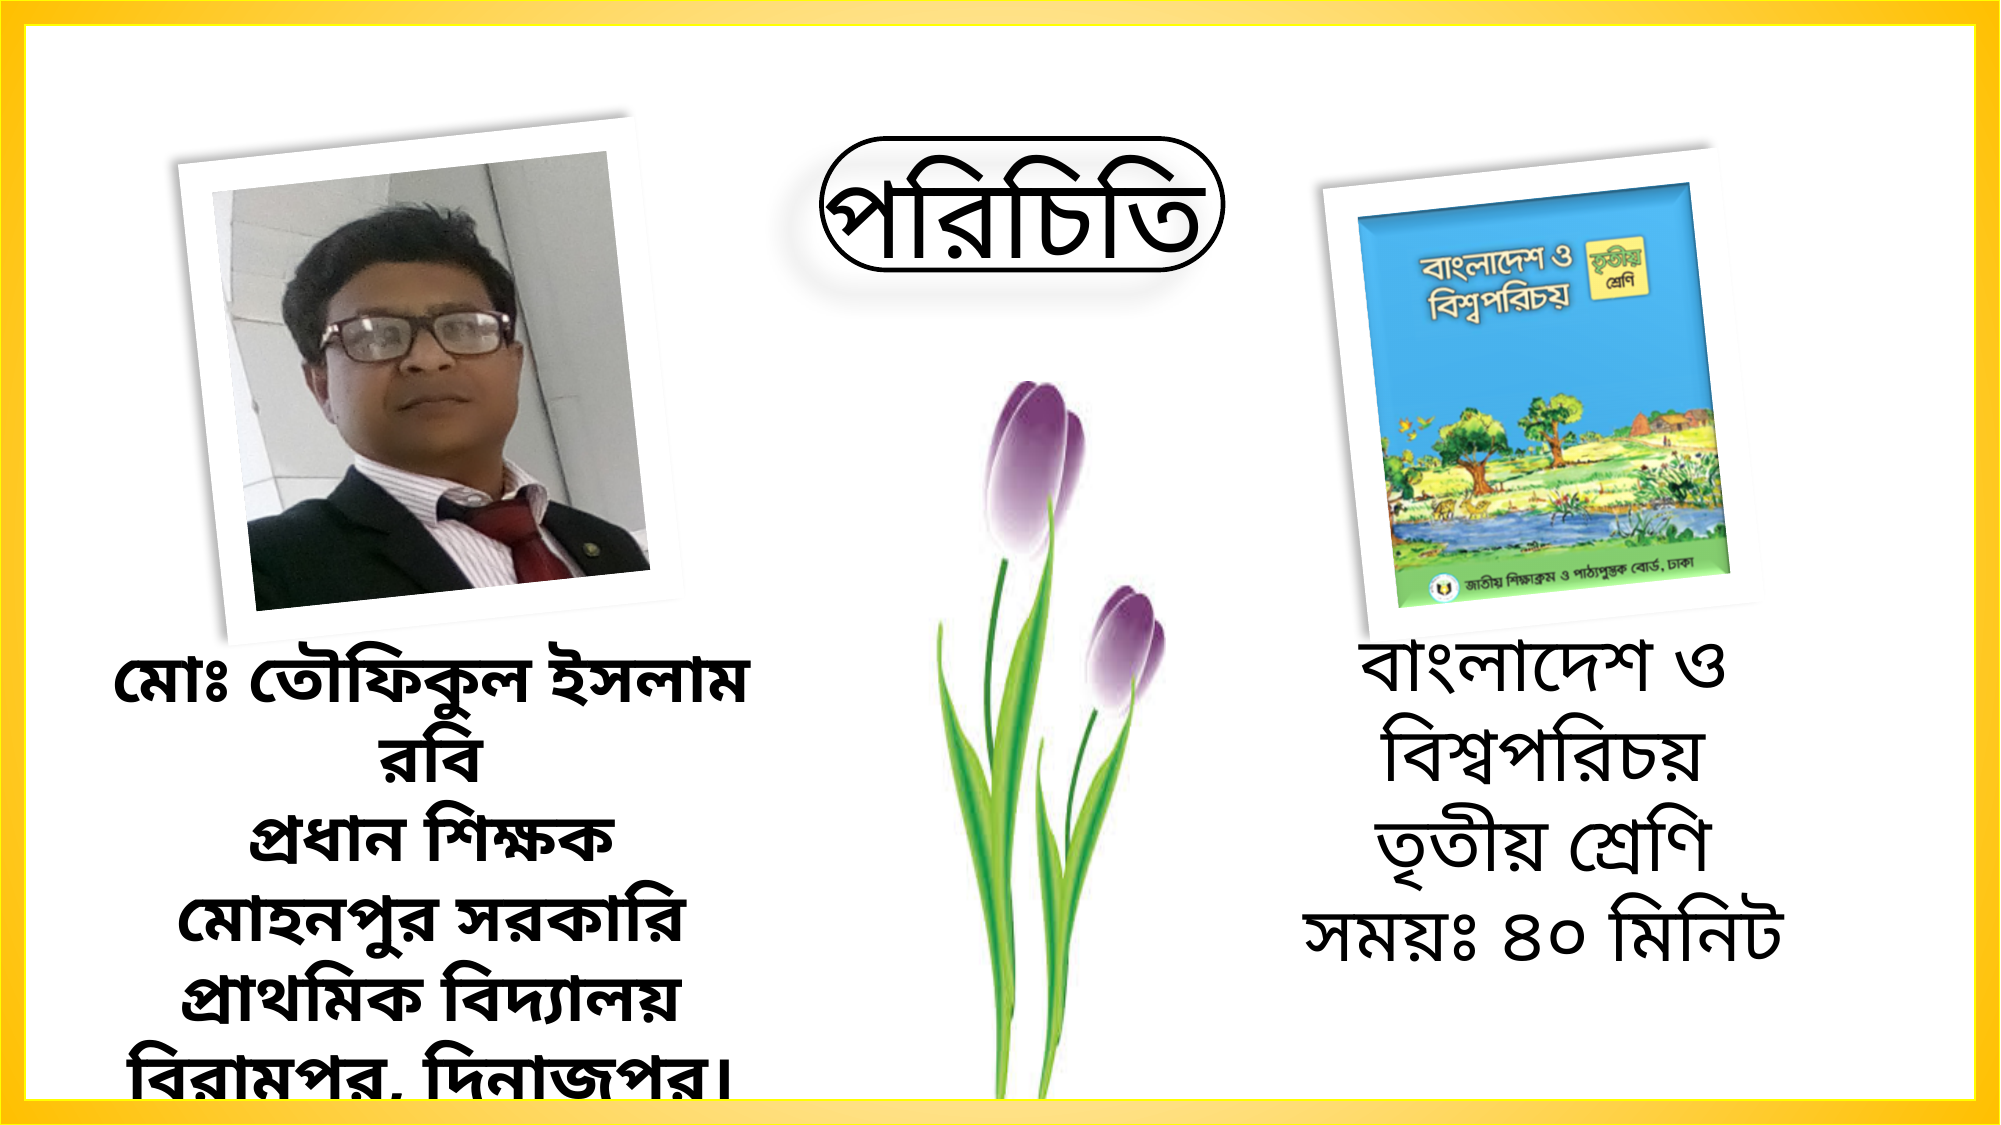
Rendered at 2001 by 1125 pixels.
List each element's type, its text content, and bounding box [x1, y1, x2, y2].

text_box [0, 0, 2000, 1125]
picture [213, 152, 650, 611]
text_box বাংলাদেশ ও বিশ্বপরিচয় তৃতীয় শ্রেণি সময়ঃ ৪০ মিনিট [1223, 609, 1865, 984]
picture [1358, 183, 1730, 607]
text_box মোঃ তৌফিকুল ইসলাম রবি প্রধান শিক্ষক মোহনপুর সরকারি প্রাথমিক বিদ্যালয় বিরামপুর, দিনাজপুর। Sweetsorror_robi@yahoo.com ০১৭১৯২৪৯৭৭৬ [39, 627, 824, 1099]
picture [879, 381, 1166, 1125]
text_box পরিচিতি [743, 138, 1286, 289]
